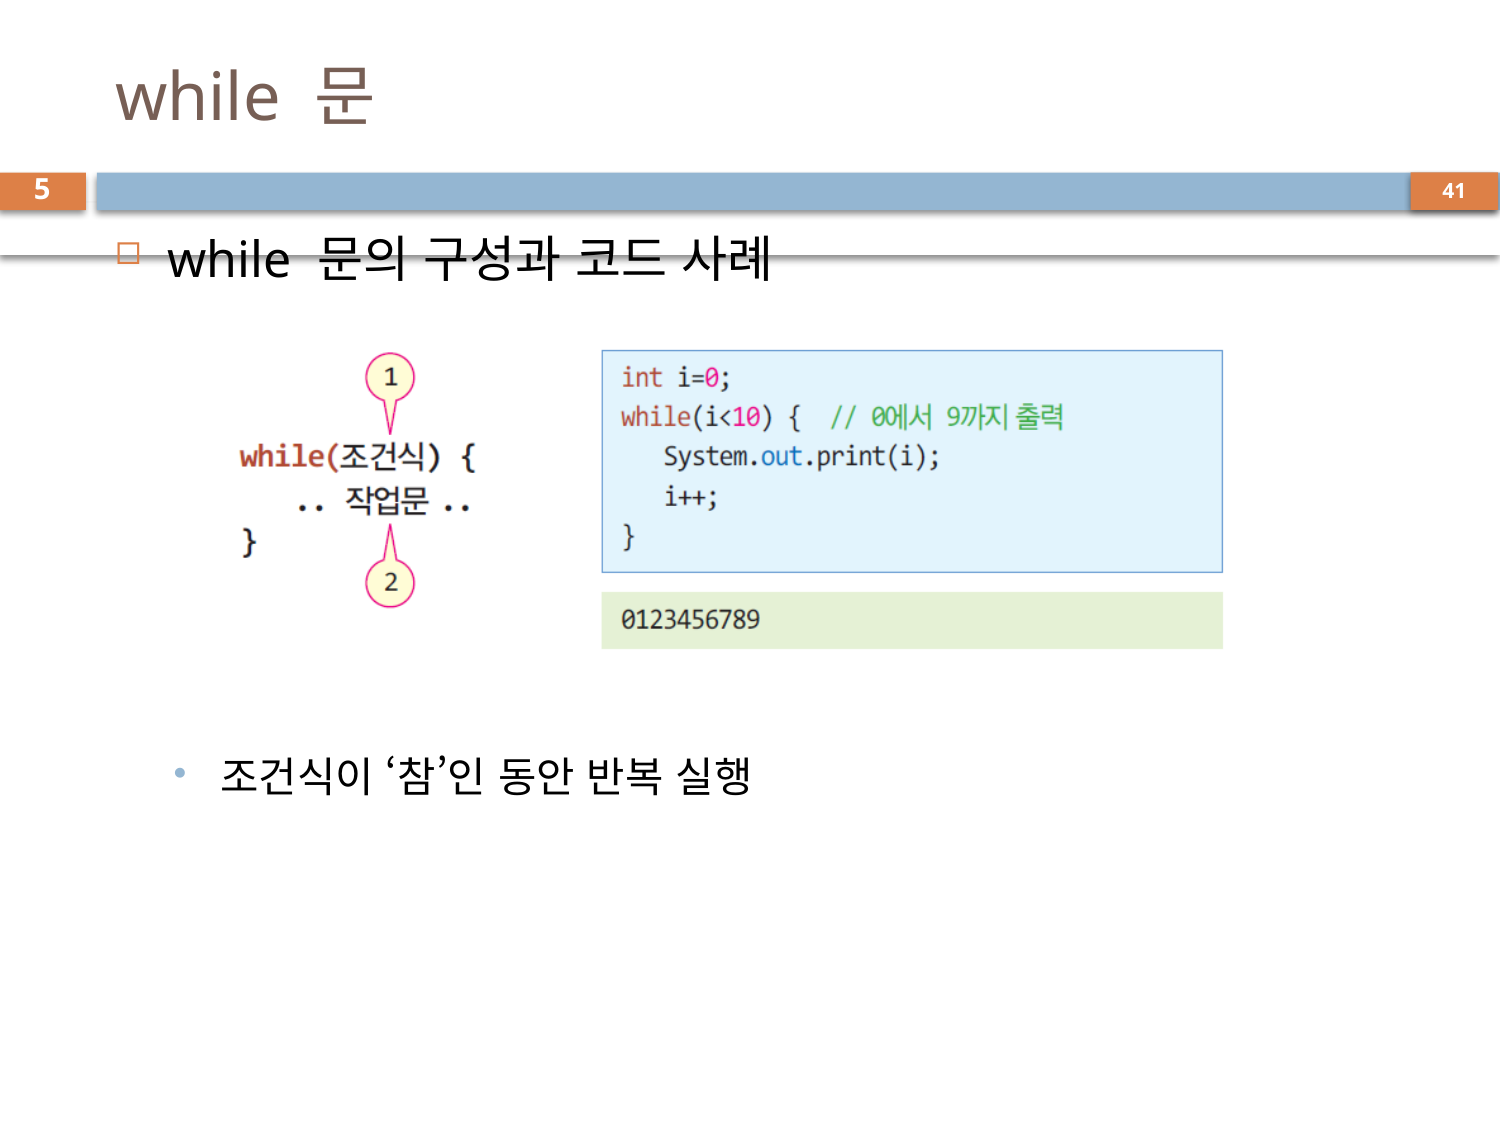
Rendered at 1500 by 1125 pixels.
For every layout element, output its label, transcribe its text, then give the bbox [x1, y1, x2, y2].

title while 문 [100, 37, 1438, 149]
list while 문의 구성과 코드 사례 조건식이 ‘참’인 동안 반복 실행 [100, 219, 1438, 1047]
picture [211, 325, 1232, 658]
slide_number 5 [0, 170, 87, 211]
